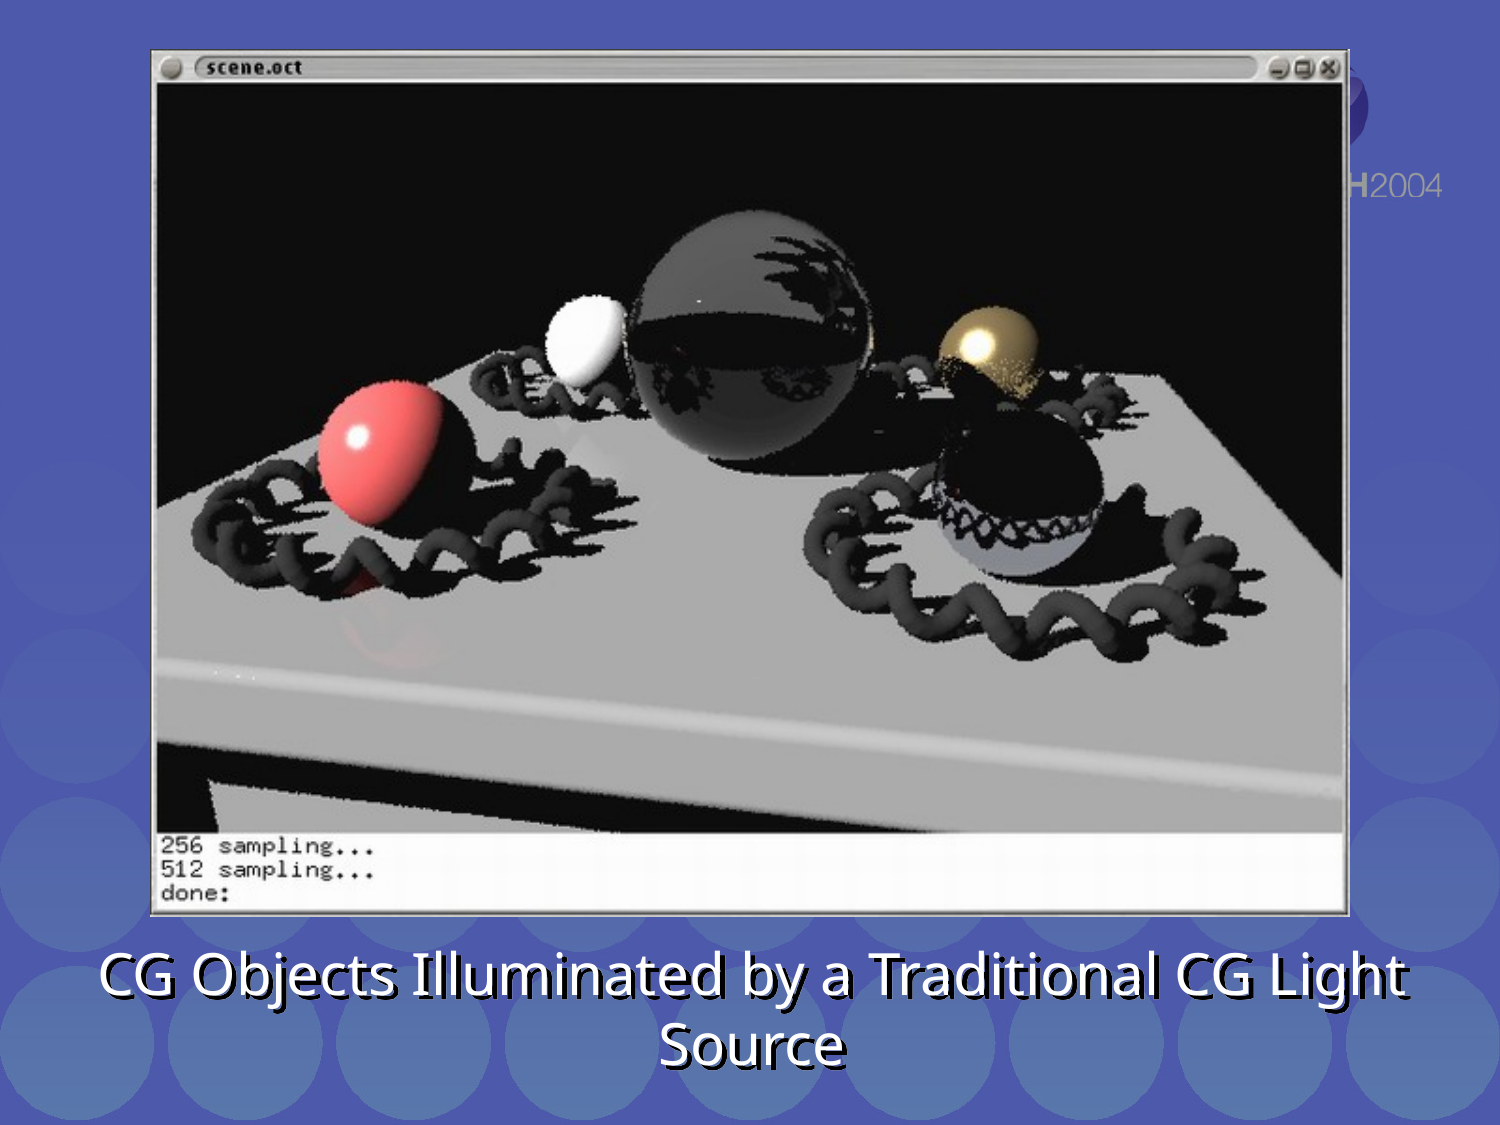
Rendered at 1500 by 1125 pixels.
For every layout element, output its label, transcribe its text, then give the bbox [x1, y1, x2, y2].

text_box CG Objects Illuminated by a Traditional CG Light Source [37, 929, 1467, 1085]
picture [0, 0, 1500, 1125]
